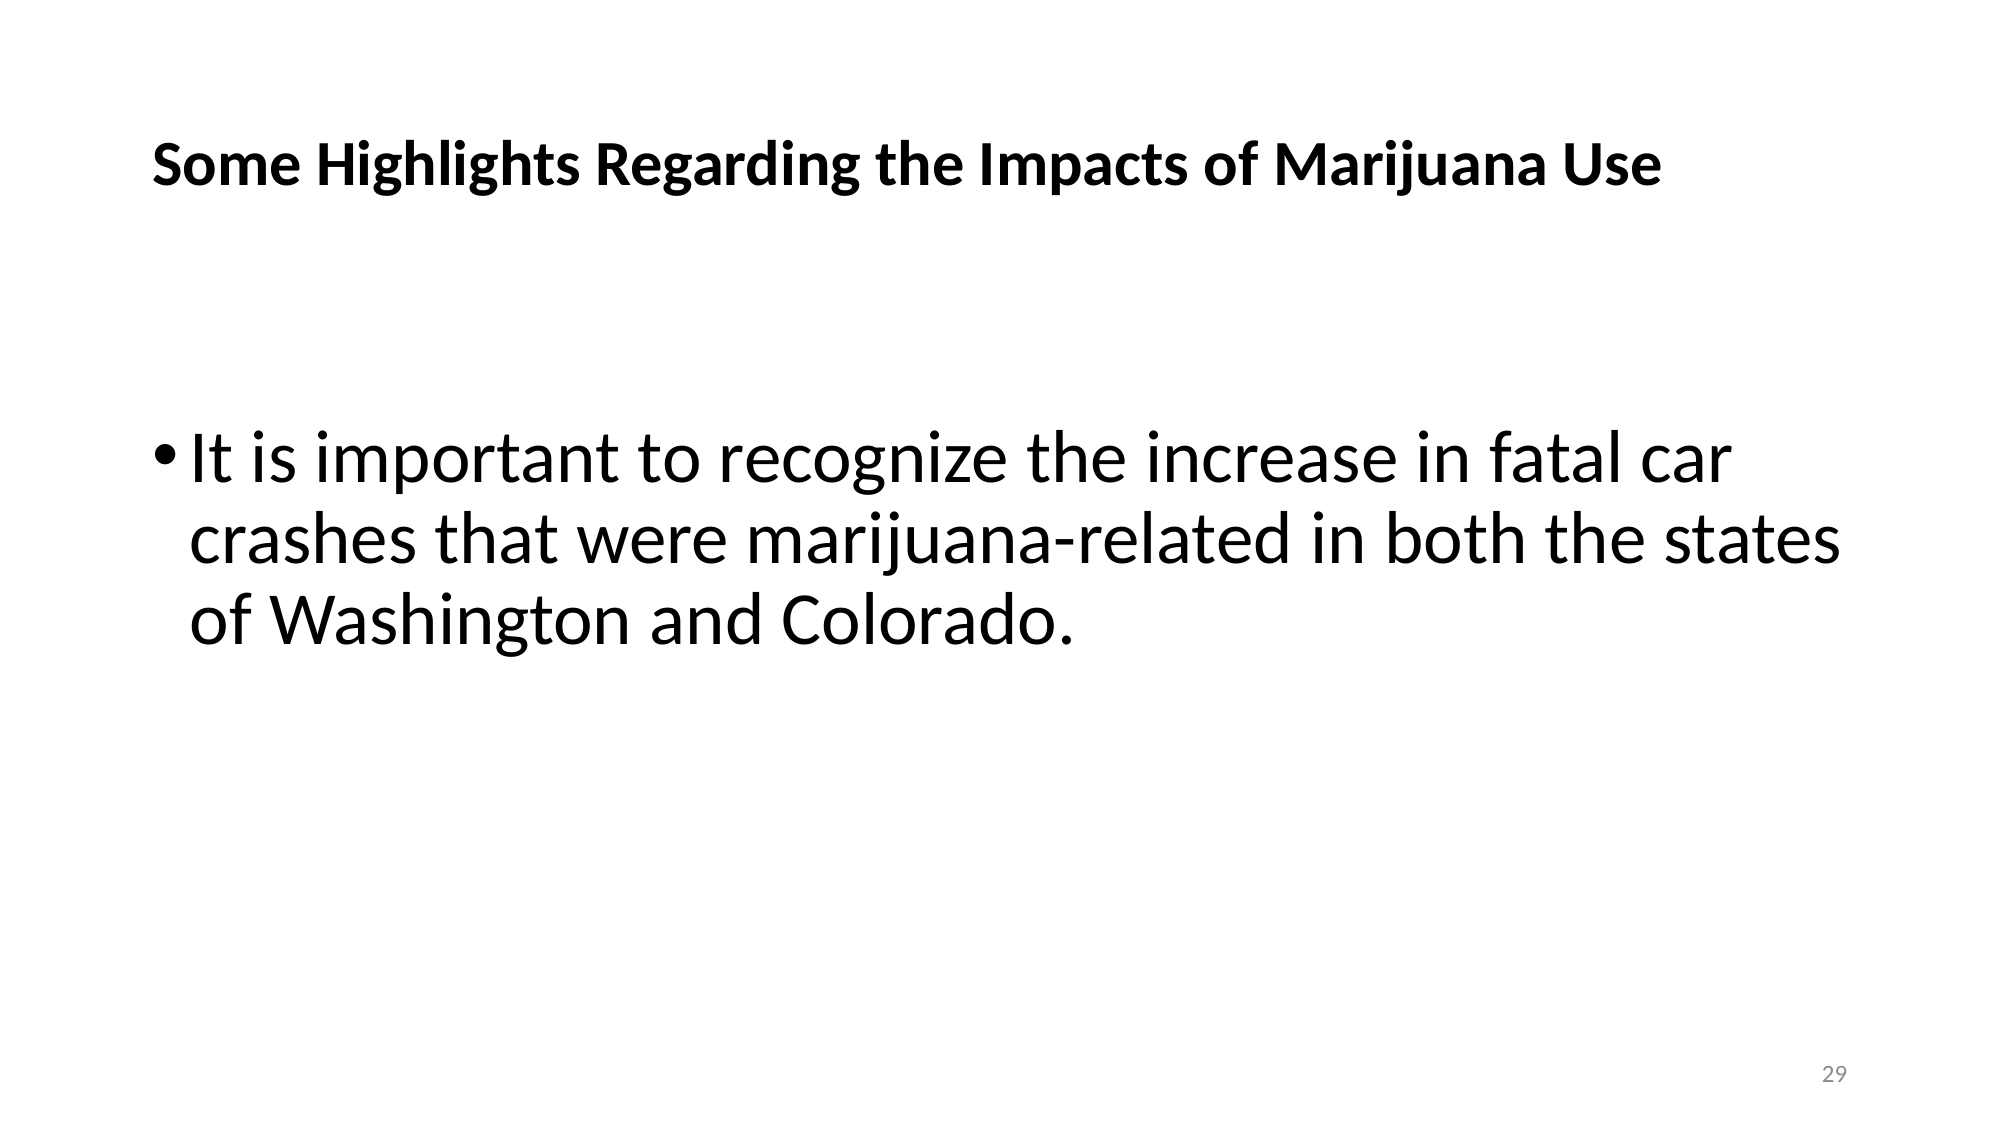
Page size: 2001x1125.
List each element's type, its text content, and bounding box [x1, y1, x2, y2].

slide_number 29 [1412, 1042, 1863, 1103]
title Some Highlights Regarding the Impacts of Marijuana Use [137, 59, 1863, 278]
list It is important to recognize the increase in fatal car crashes that were marijuana-related in both the states of Washington and Colorado. [137, 299, 1863, 1014]
